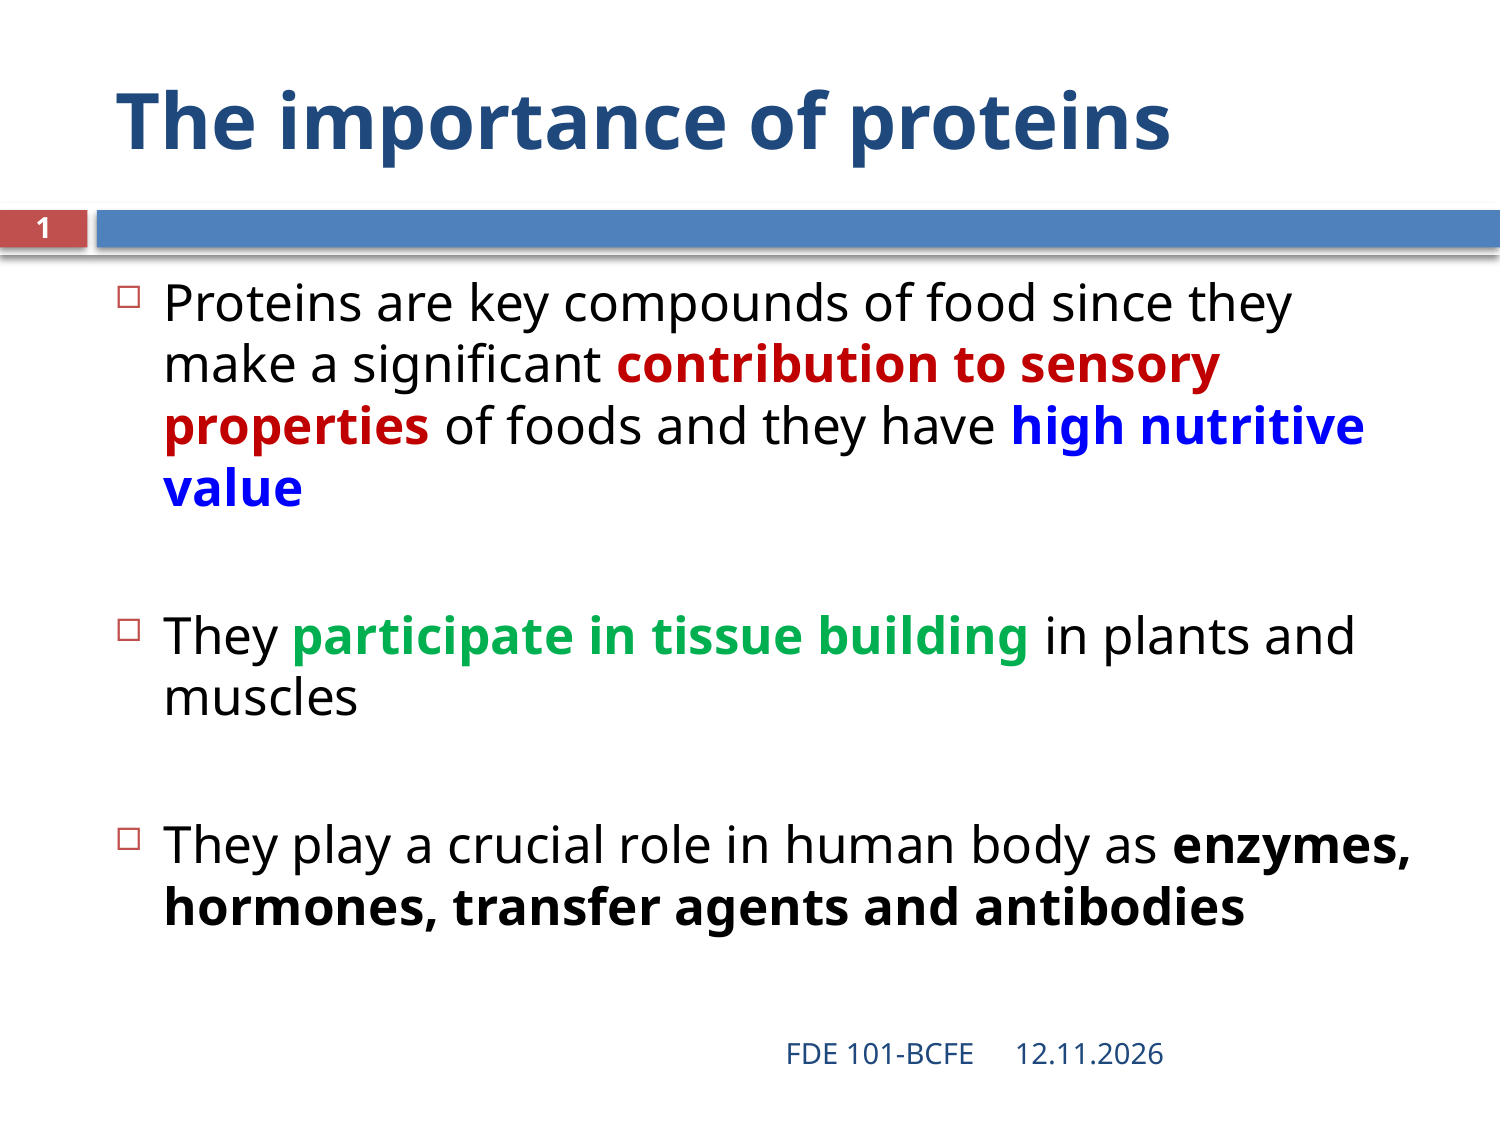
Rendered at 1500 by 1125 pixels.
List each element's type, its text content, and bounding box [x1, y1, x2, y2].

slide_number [999, 1025, 1438, 1085]
list Proteins are key compounds of food since they make a significant contribution to sensory properties of foods and they have high nutritive value They participate in tissue building in plants and muscles They play a crucial role in human body as enzymes, hormones, transfer agents and antibodies [100, 262, 1438, 1000]
footer FDE 101-BCFE [99, 1024, 990, 1085]
title The importance of proteins [100, 37, 1438, 200]
slide_number 1 [0, 208, 88, 249]
